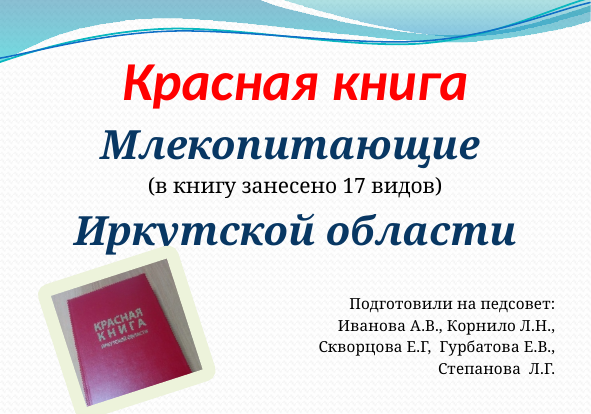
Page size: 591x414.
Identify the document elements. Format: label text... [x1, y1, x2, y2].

picture [59, 260, 195, 398]
list Млекопитающие (в книгу занесено 17 видов) Иркутской области Подготовили на педсовет: Иванова А.В., Корнило Л.Н., Скворцова Е.Г, Гурбатова Е.В., Степанова Л.Г. [29, 116, 562, 382]
title Красная книга [29, 42, 562, 112]
